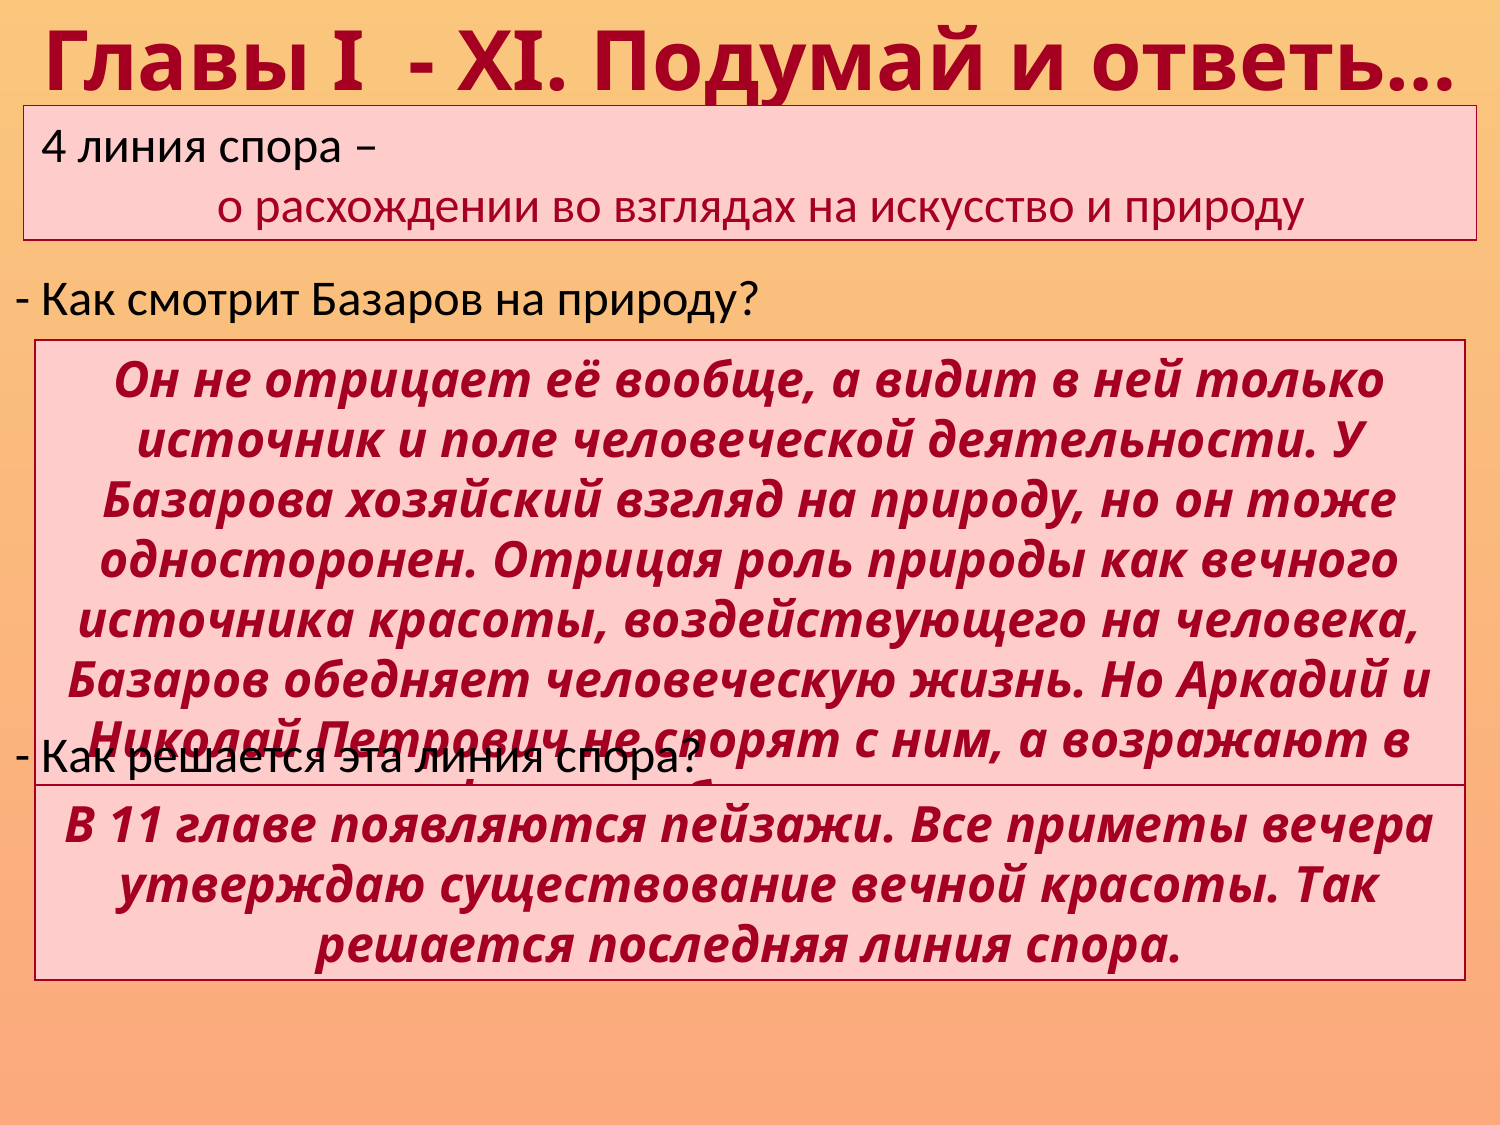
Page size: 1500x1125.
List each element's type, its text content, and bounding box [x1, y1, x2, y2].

text_box Главы I - XI. Подумай и ответь… [0, 0, 1500, 115]
text_box - Как решается эта линия спора? [0, 714, 1500, 790]
text_box В 11 главе появляются пейзажи. Все приметы вечера утверждаю существование вечной красоты. Так решается последняя линия спора. [35, 785, 1465, 980]
text_box - Как смотрит Базаров на природу? [0, 257, 1500, 333]
text_box Он не отрицает её вообще, а видит в ней только источник и поле человеческой деятельности. У Базарова хозяйский взгляд на природу, но он тоже односторонен. Отрицая роль природы как вечного источника красоты, воздействующего на человека, Базаров обедняет человеческую жизнь. Но Аркадий и Николай Петрович не спорят с ним, а возражают в форме робких вопросов. [35, 339, 1465, 714]
text_box 4 линия спора – о расхождении во взглядах на искусство и природу [23, 105, 1477, 241]
